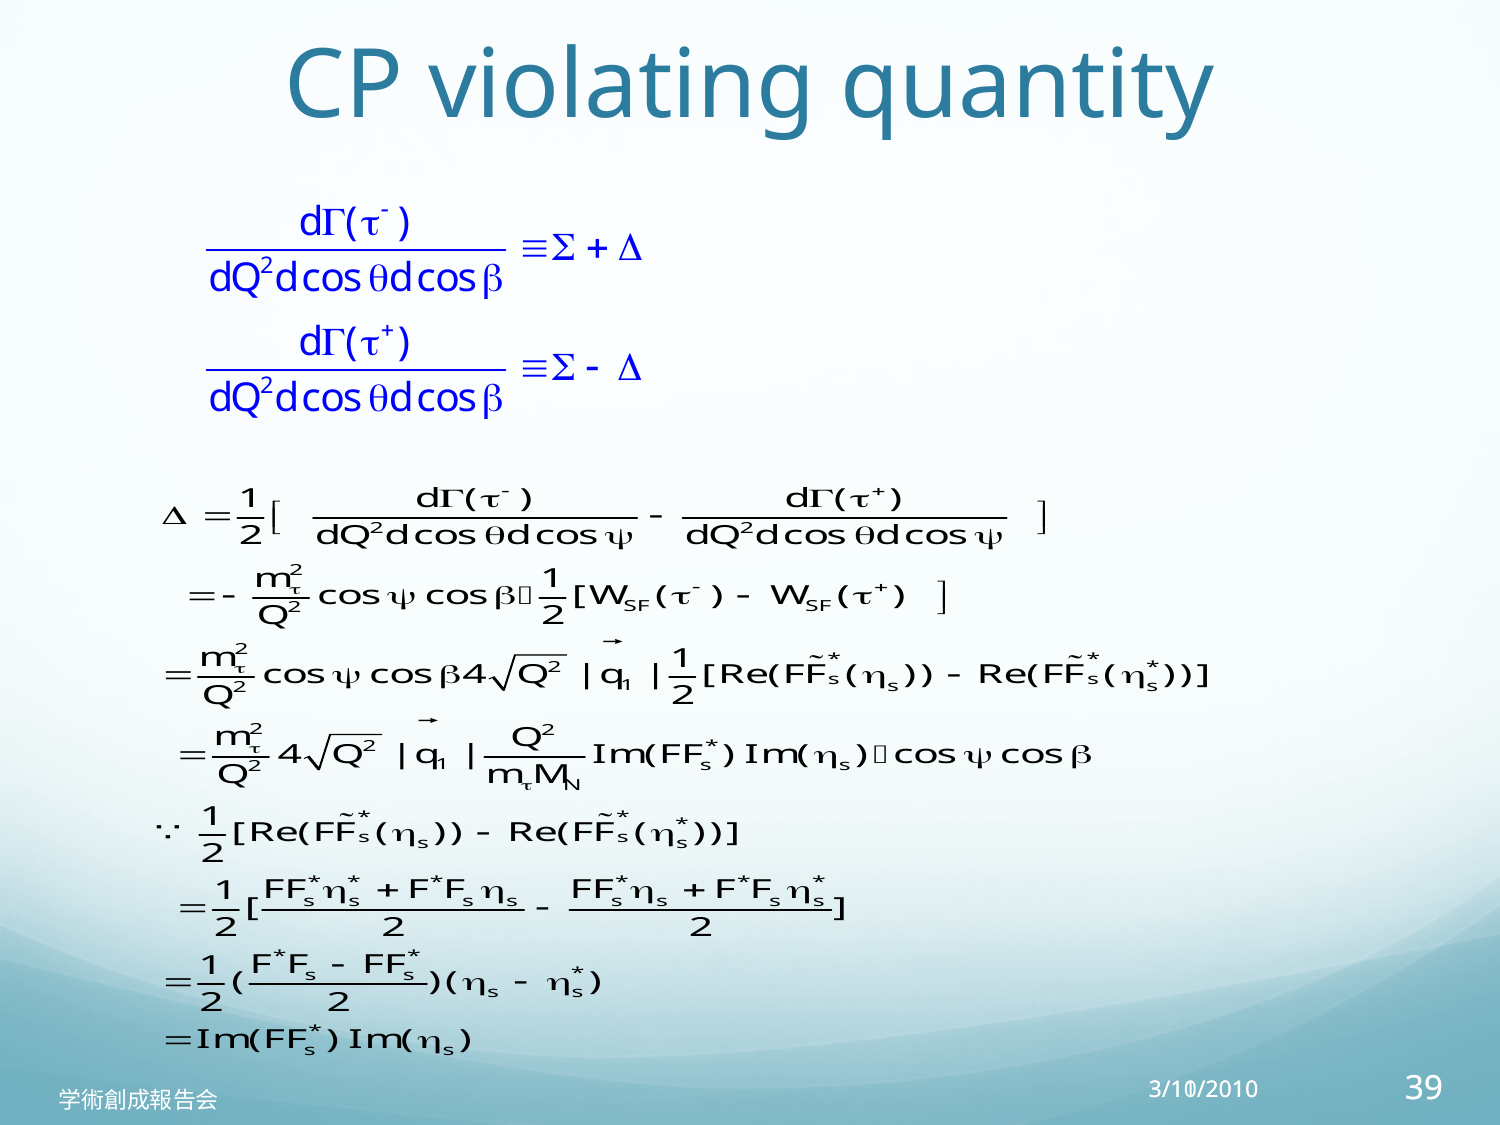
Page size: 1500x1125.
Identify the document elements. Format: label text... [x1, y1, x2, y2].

footer 学術創成報告会 [43, 1077, 838, 1117]
title CP violating quantity [89, 17, 1410, 141]
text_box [199, 189, 651, 429]
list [154, 478, 1220, 1061]
slide_number 39 [1295, 1058, 1459, 1119]
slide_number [923, 1058, 1274, 1119]
